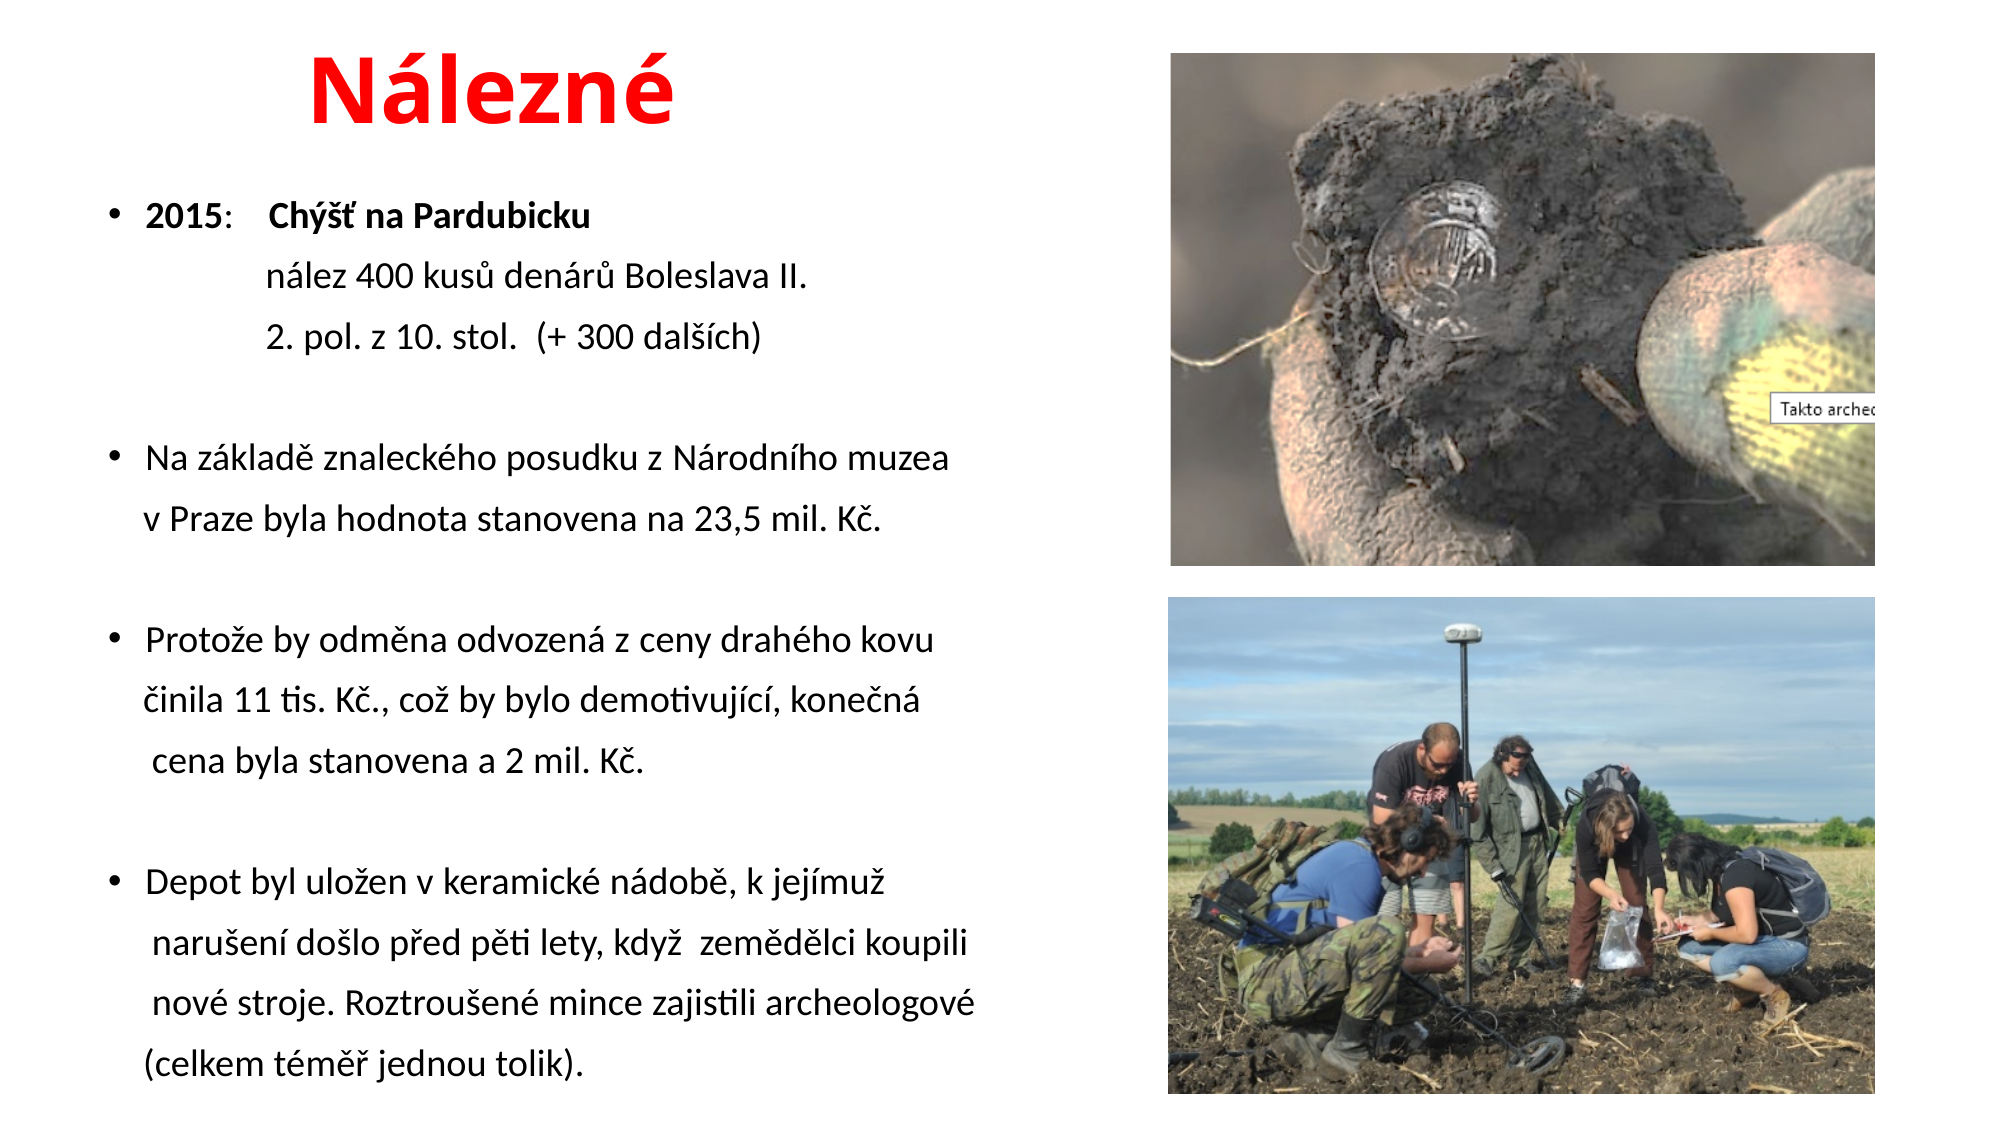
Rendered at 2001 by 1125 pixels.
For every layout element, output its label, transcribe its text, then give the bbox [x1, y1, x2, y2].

picture [1170, 52, 1875, 566]
list 2015: Chýšť na Pardubicku nález 400 kusů denárů Boleslava II. 2. pol. z 10. stol. (+ 300 dalších) Na základě znaleckého posudku z Národního muzea v Praze byla hodnota stanovena na 23,5 mil. Kč. Protože by odměna odvozená z ceny drahého kovu činila 11 tis. Kč., což by bylo demotivující, konečná cena byla stanovena a 2 mil. Kč. Depot byl uložen v keramické nádobě, k jejímuž narušení došlo před pěti lety, když zemědělci koupili nové stroje. Roztroušené mince zajistili archeologové (celkem téměř jednou tolik). [93, 187, 1914, 1094]
title Nálezné [291, 0, 908, 187]
picture [1154, 597, 1875, 1094]
